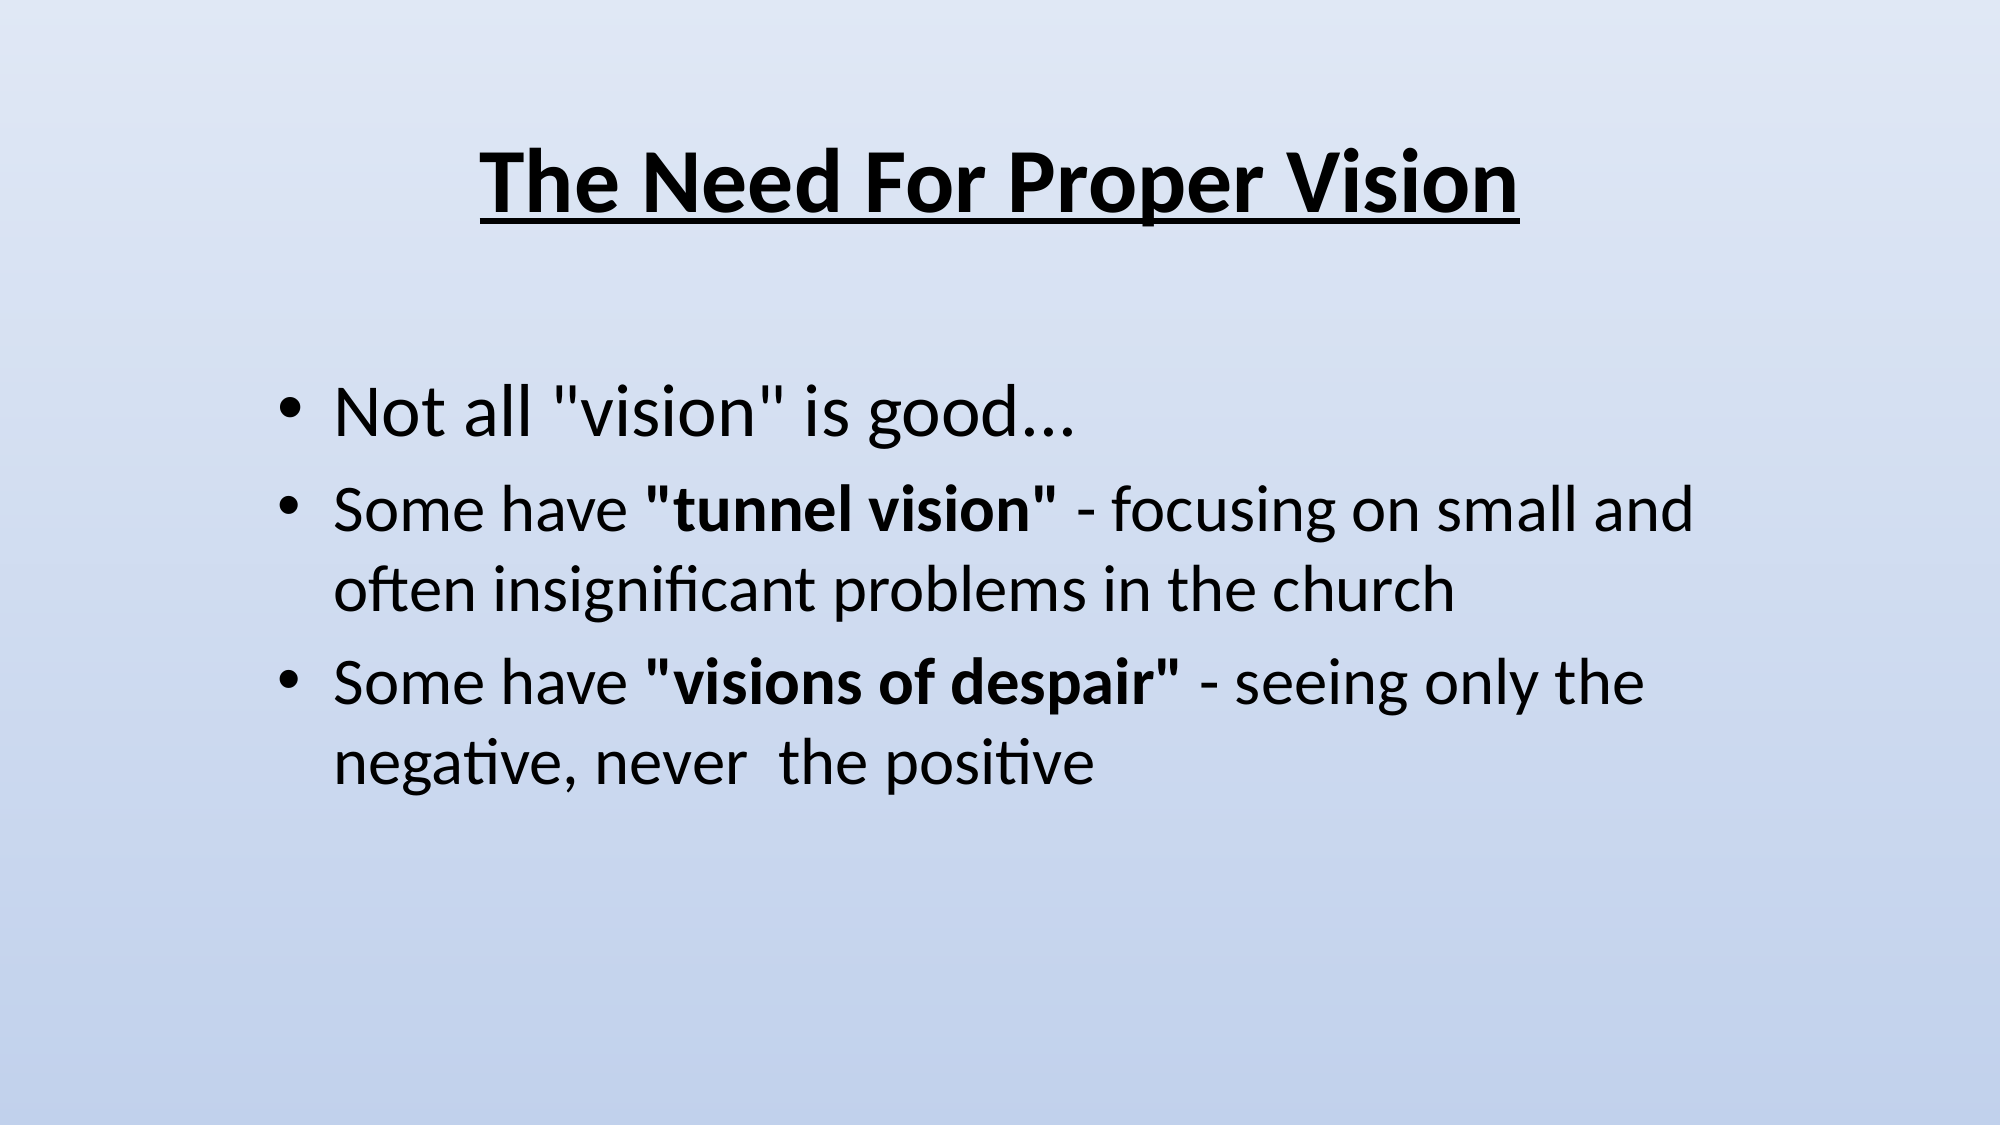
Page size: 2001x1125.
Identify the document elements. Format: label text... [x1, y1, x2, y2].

title The Need For Proper Vision [99, 72, 1900, 278]
list Not all "vision" is good... Some have "tunnel vision" - focusing on small and often insignificant problems in the church Some have "visions of despair" - seeing only the negative, never the positive [262, 353, 1750, 1100]
